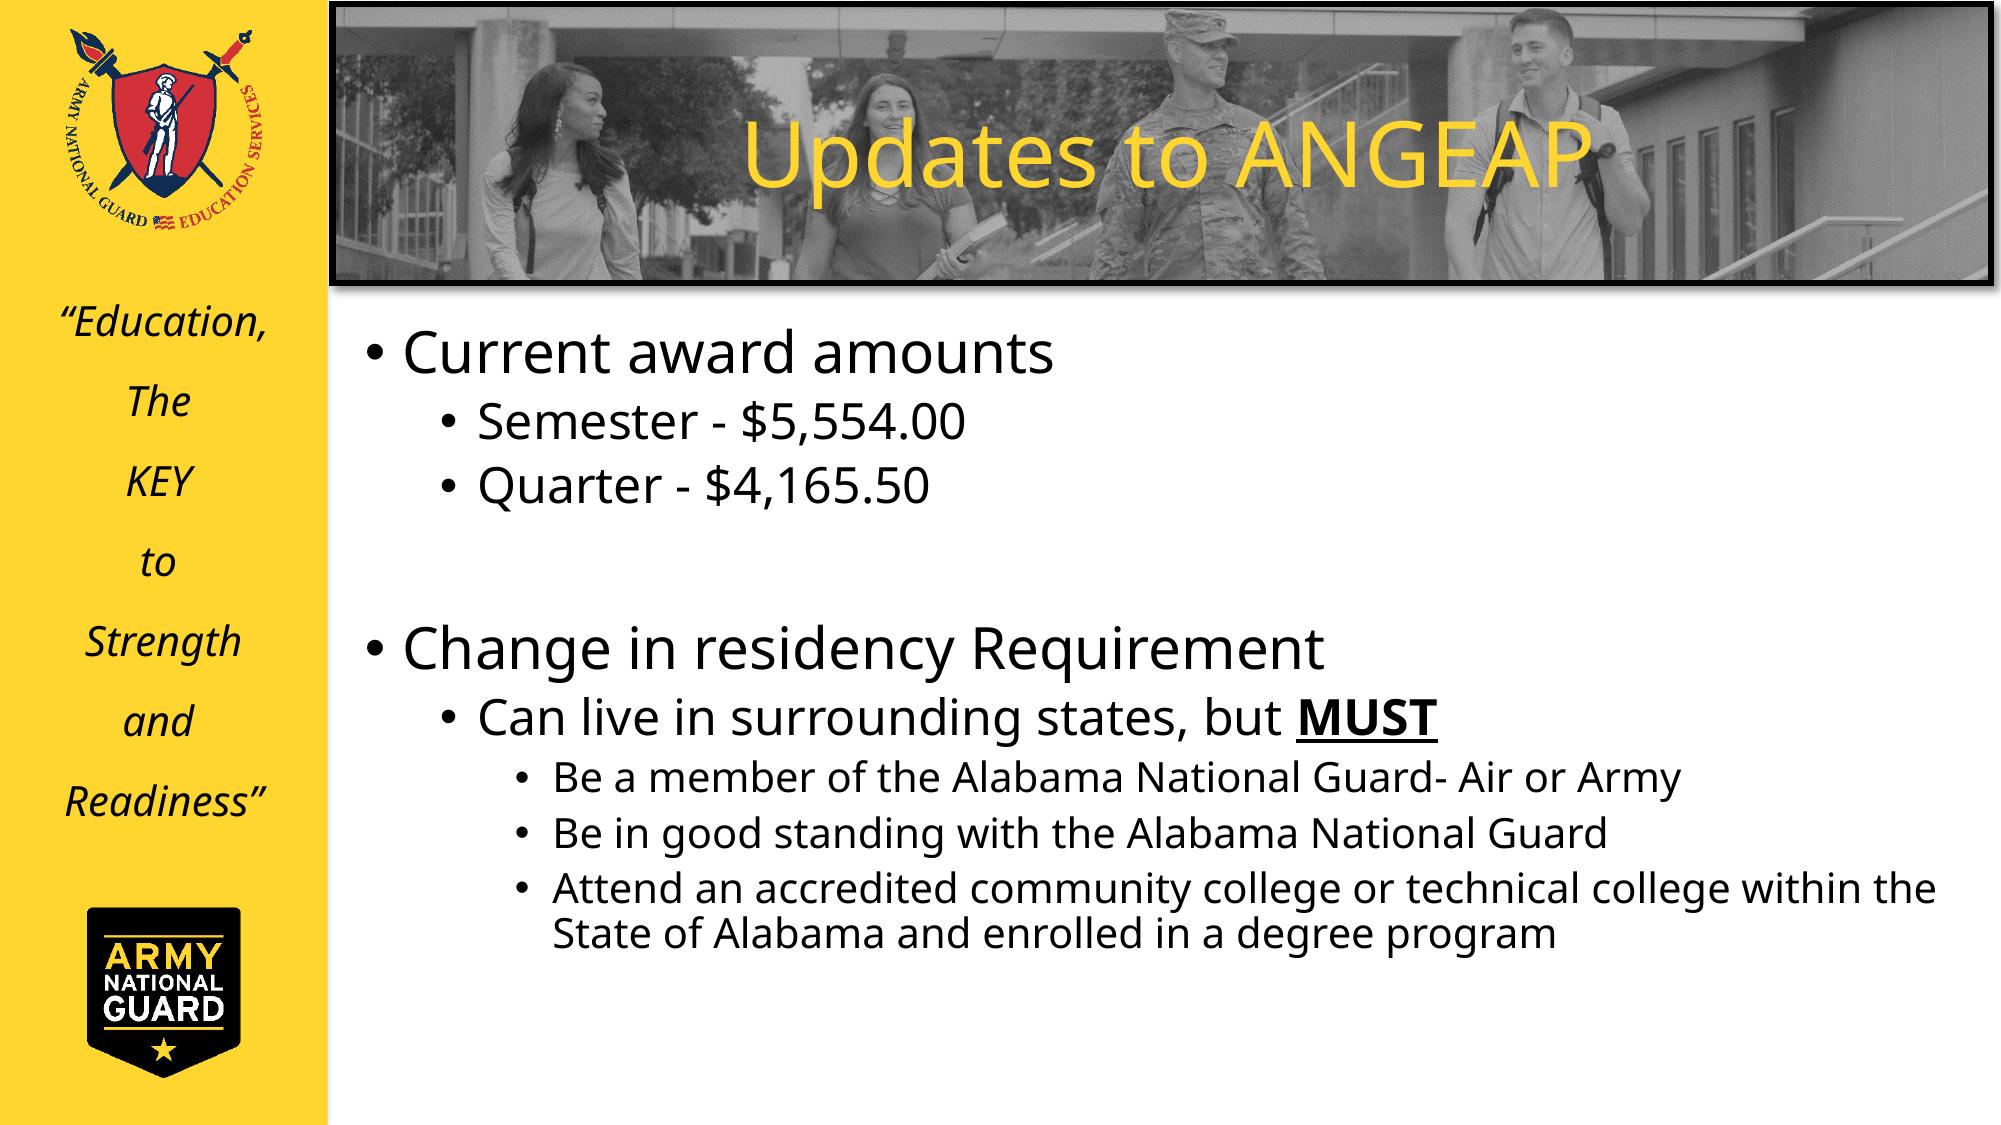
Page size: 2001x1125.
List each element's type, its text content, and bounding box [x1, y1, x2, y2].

picture [39, 860, 288, 1125]
list Current award amounts Semester - $5,554.00 Quarter - $4,165.50 Change in residency Requirement Can live in surrounding states, but MUST Be a member of the Alabama National Guard- Air or Army Be in good standing with the Alabama National Guard Attend an accredited community college or technical college within the State of Alabama and enrolled in a degree program [349, 315, 1987, 1090]
title Updates to ANGEAP [434, 52, 1903, 264]
picture [336, 7, 1988, 280]
picture [66, 29, 262, 230]
